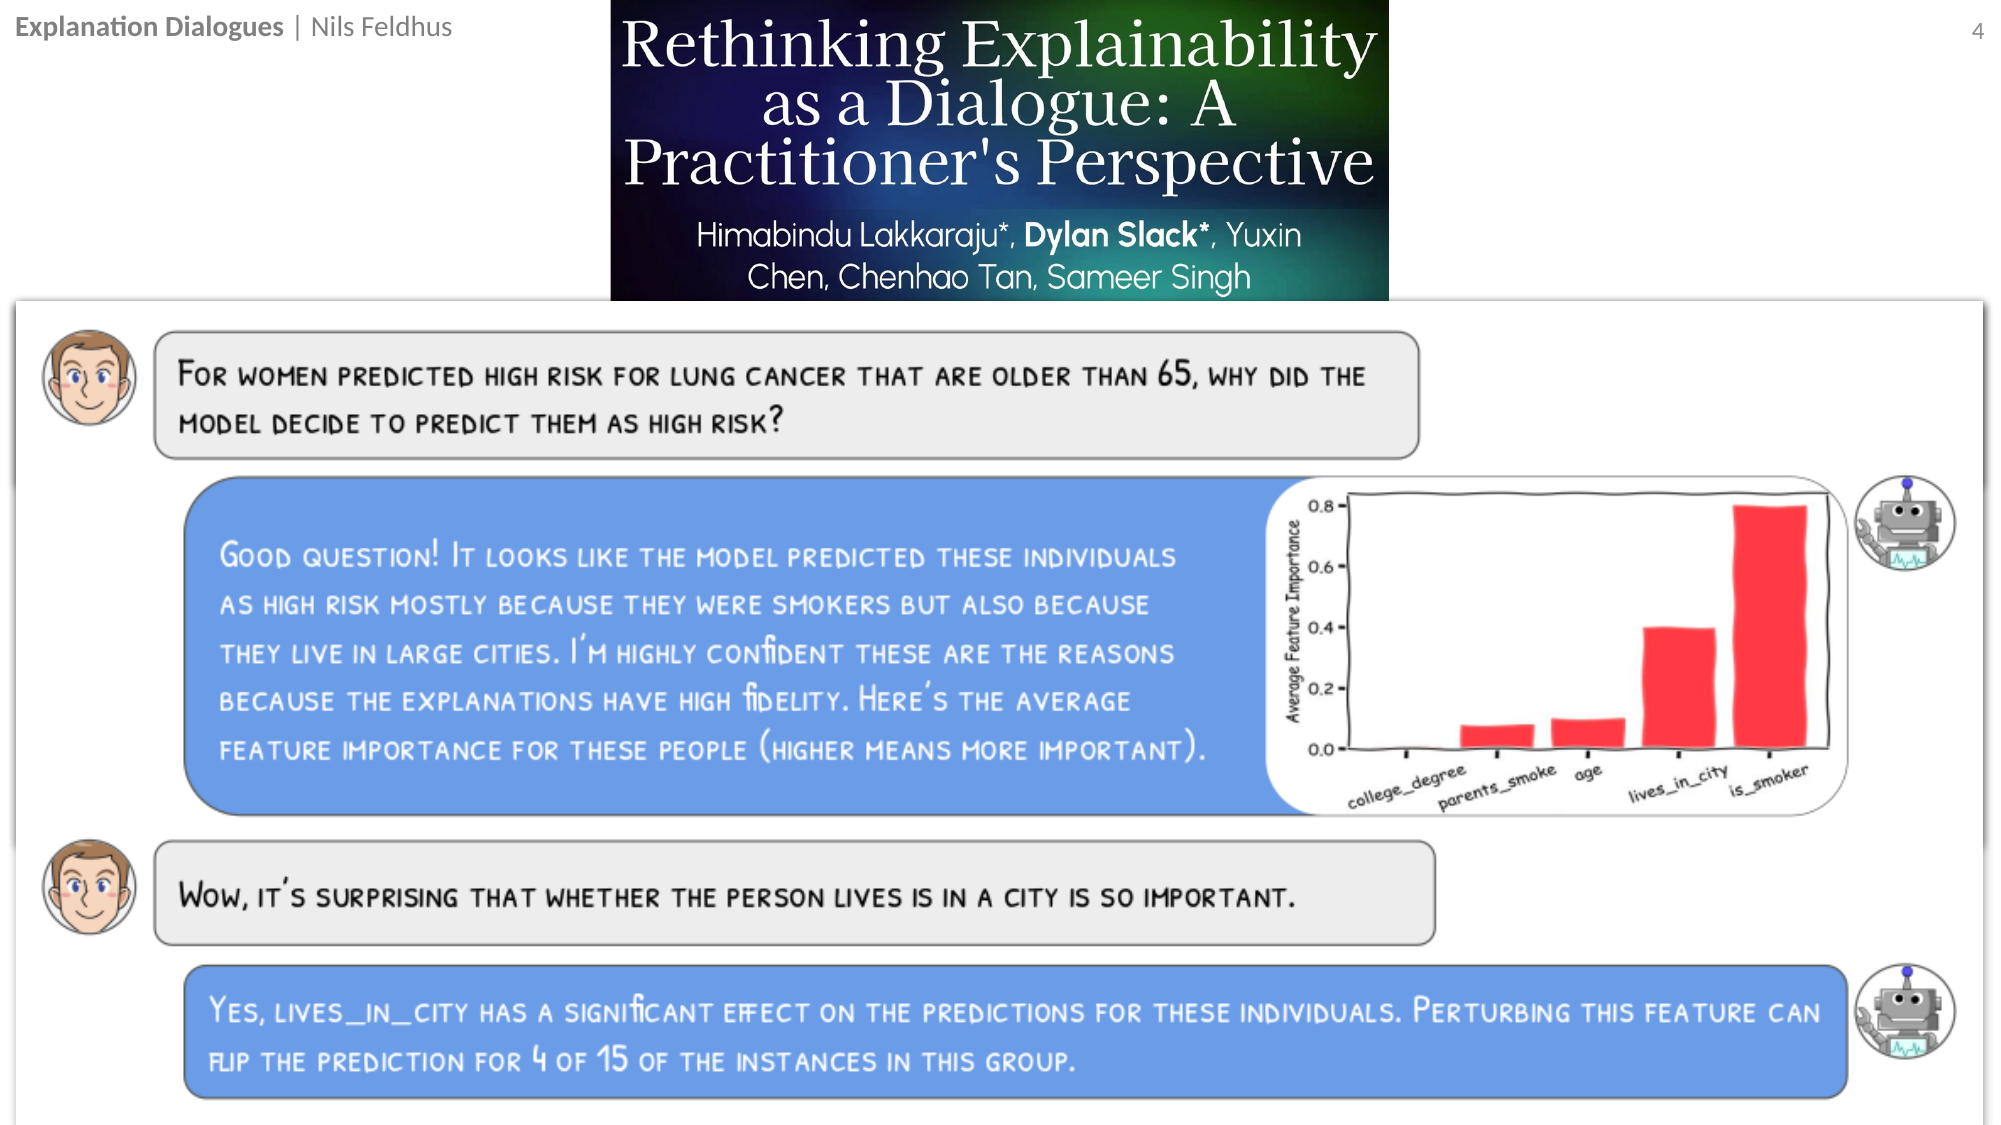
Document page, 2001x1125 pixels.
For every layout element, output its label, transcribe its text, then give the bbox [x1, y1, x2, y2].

text_box Explanation Dialogues | Nils Feldhus [0, 0, 610, 50]
picture [30, 315, 1969, 1114]
picture [610, 0, 1390, 306]
slide_number 4 [1549, 0, 2000, 60]
